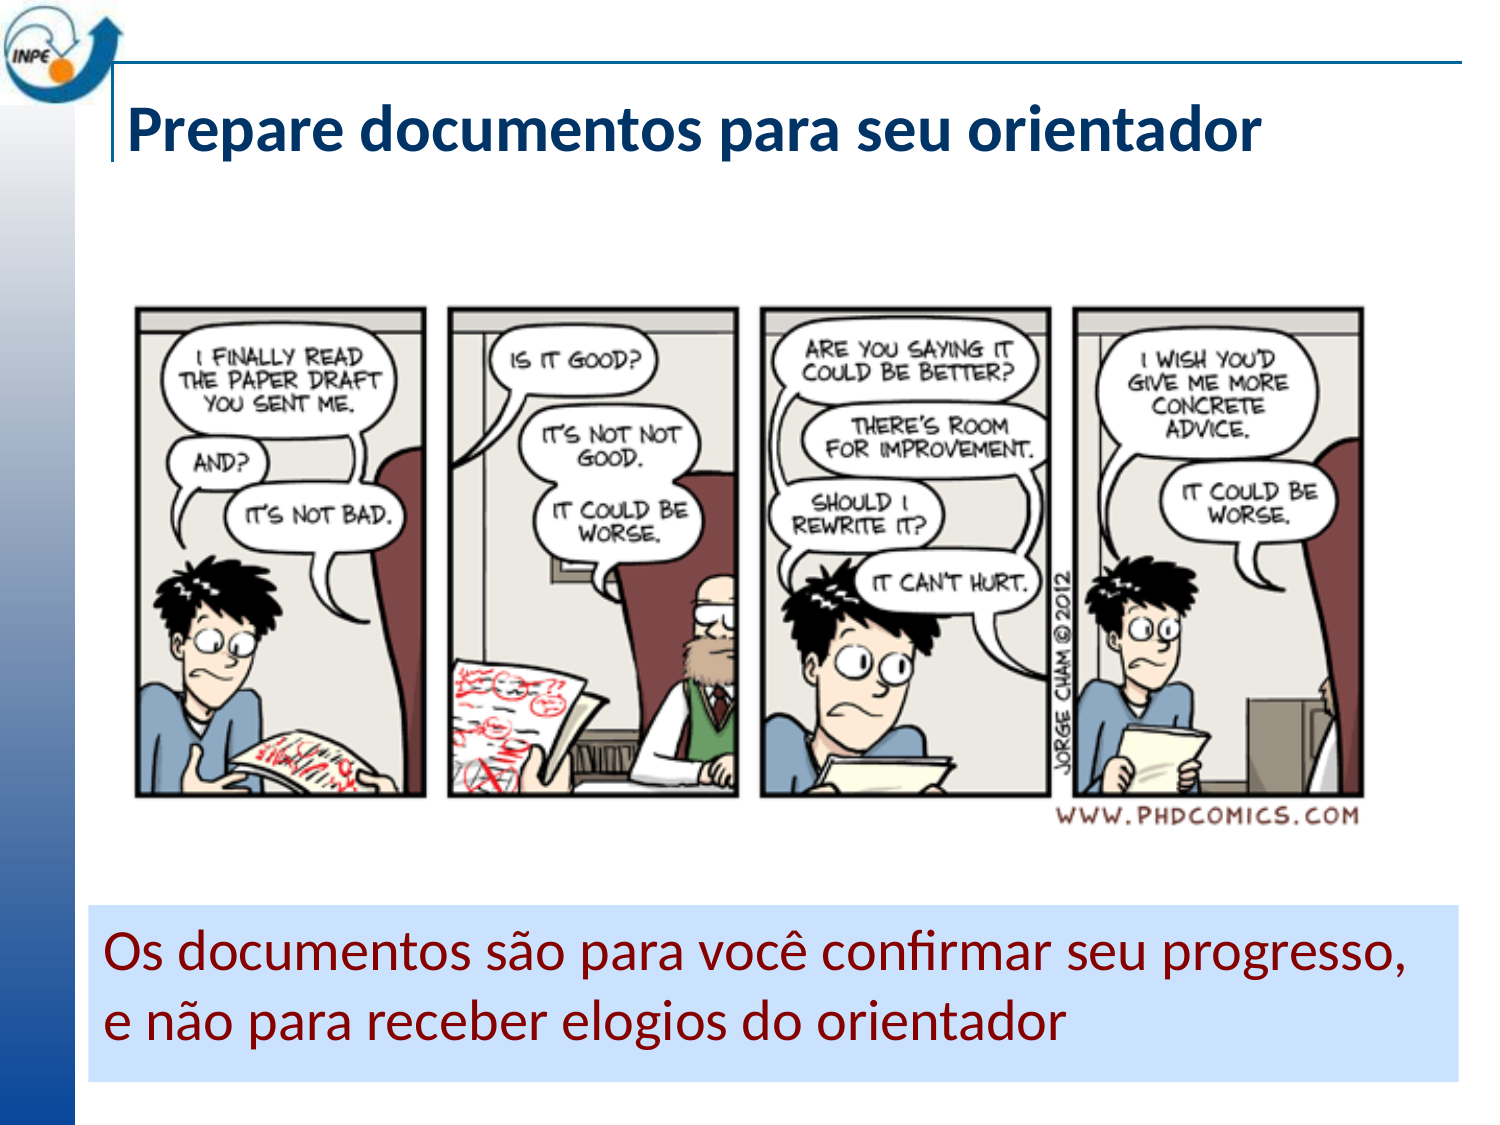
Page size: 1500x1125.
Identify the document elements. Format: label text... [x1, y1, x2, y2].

picture [0, 0, 125, 105]
title Prepare documentos para seu orientador [112, 62, 1450, 188]
picture [124, 291, 1376, 834]
text_box Os documentos são para você confirmar seu progresso, e não para receber elogios do orientador [88, 905, 1459, 1083]
